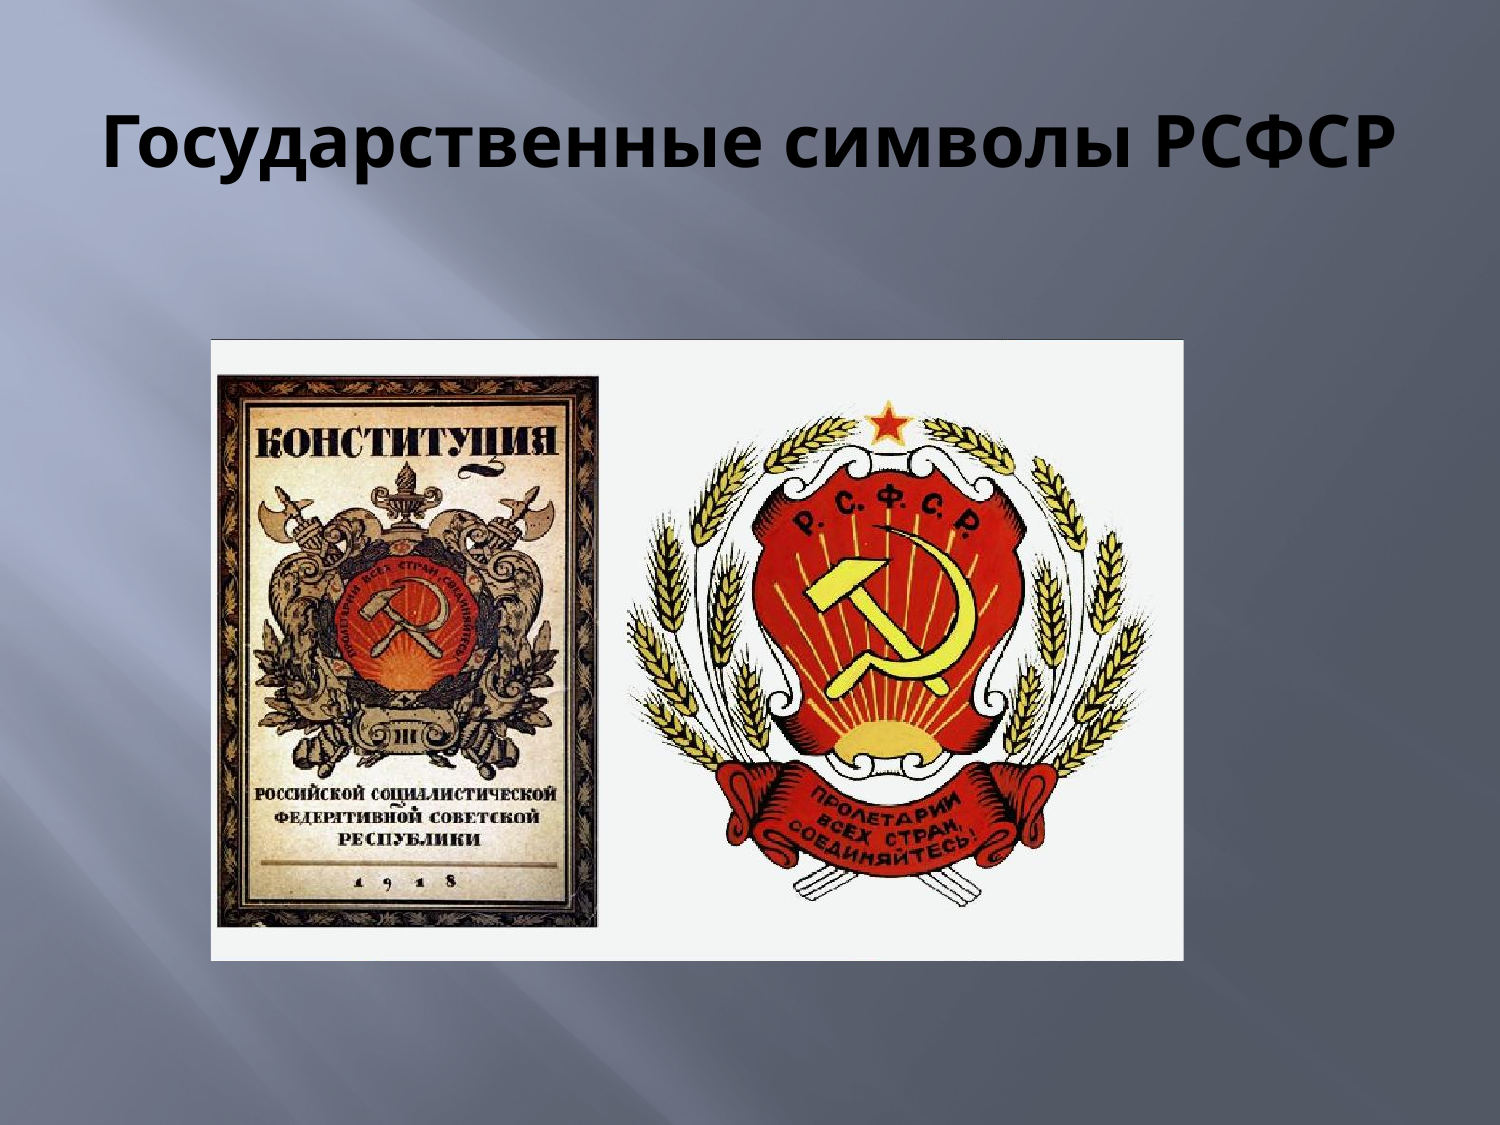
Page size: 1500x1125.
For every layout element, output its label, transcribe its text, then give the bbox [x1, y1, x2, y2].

title Государственные символы РСФСР [75, 45, 1425, 233]
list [210, 339, 1184, 962]
